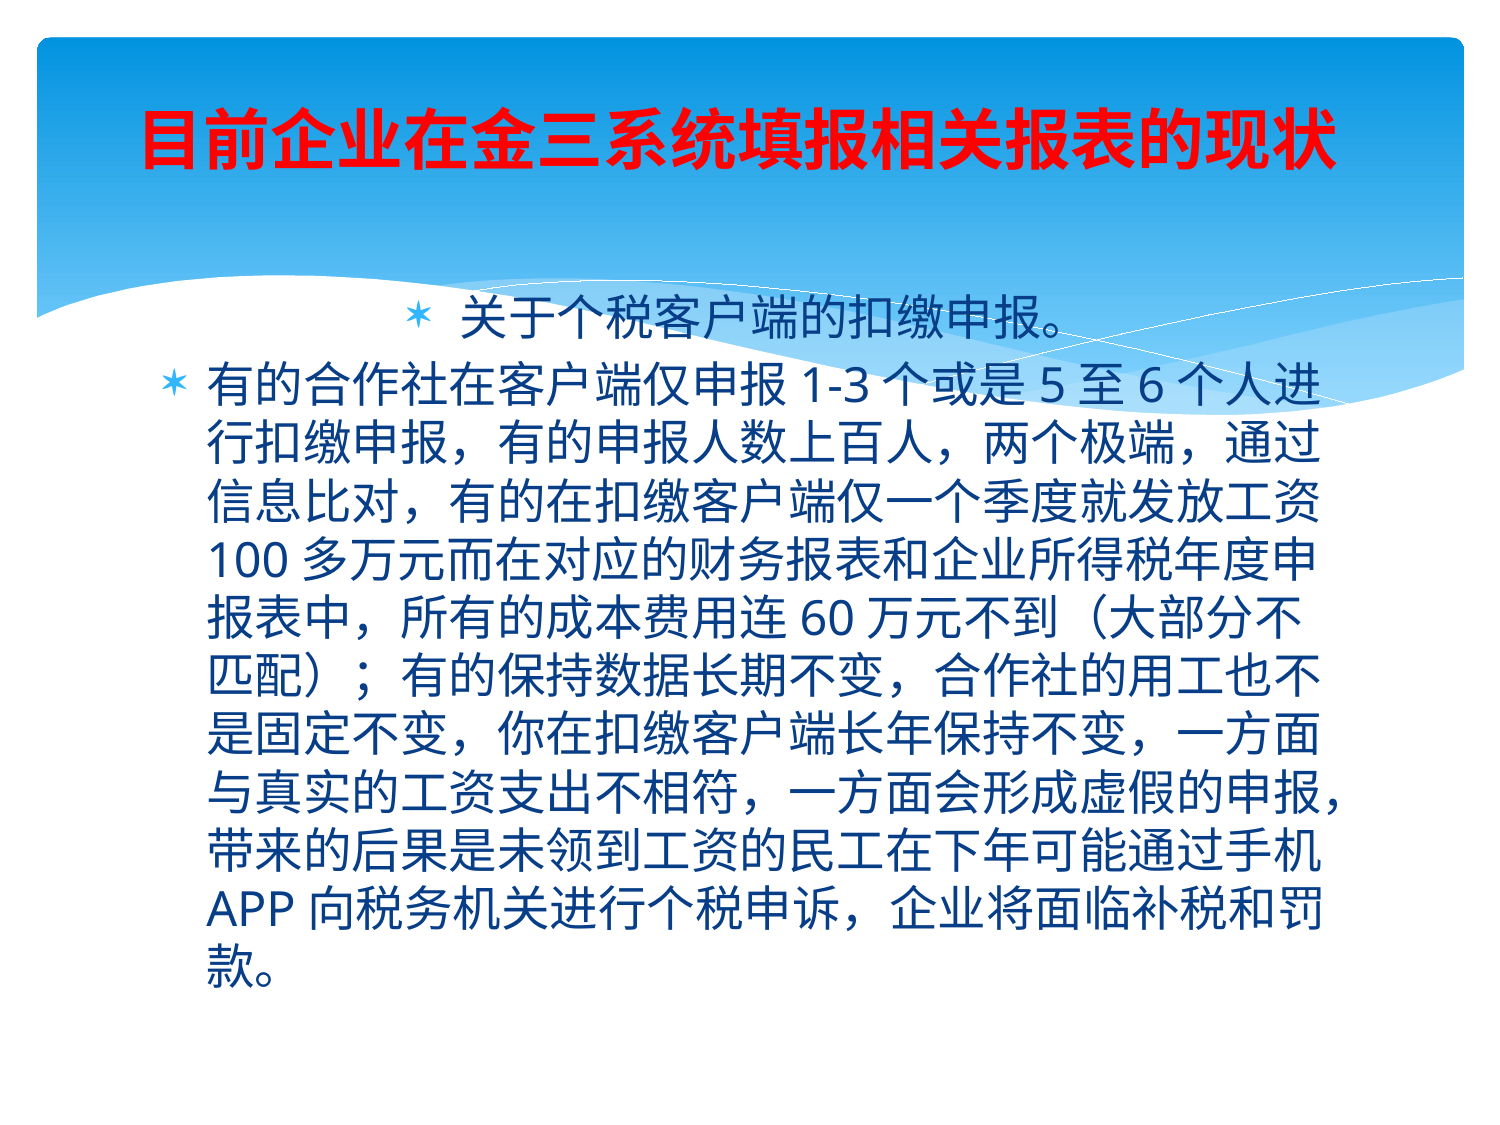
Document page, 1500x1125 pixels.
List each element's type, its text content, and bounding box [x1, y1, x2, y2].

list 关于个税客户端的扣缴申报。 有的合作社在客户端仅申报1-3个或是5至6个人进行扣缴申报，有的申报人数上百人，两个极端，通过信息比对，有的在扣缴客户端仅一个季度就发放工资100多万元而在对应的财务报表和企业所得税年度申报表中，所有的成本费用连60万元不到（大部分不匹配）；有的保持数据长期不变，合作社的用工也不是固定不变，你在扣缴客户端长年保持不变，一方面与真实的工资支出不相符，一方面会形成虚假的申报，带来的后果是未领到工资的民工在下年可能通过手机APP向税务机关进行个税申诉，企业将面临补税和罚款。 [147, 278, 1359, 1005]
title 目前企业在金三系统填报相关报表的现状 [75, 55, 1400, 220]
